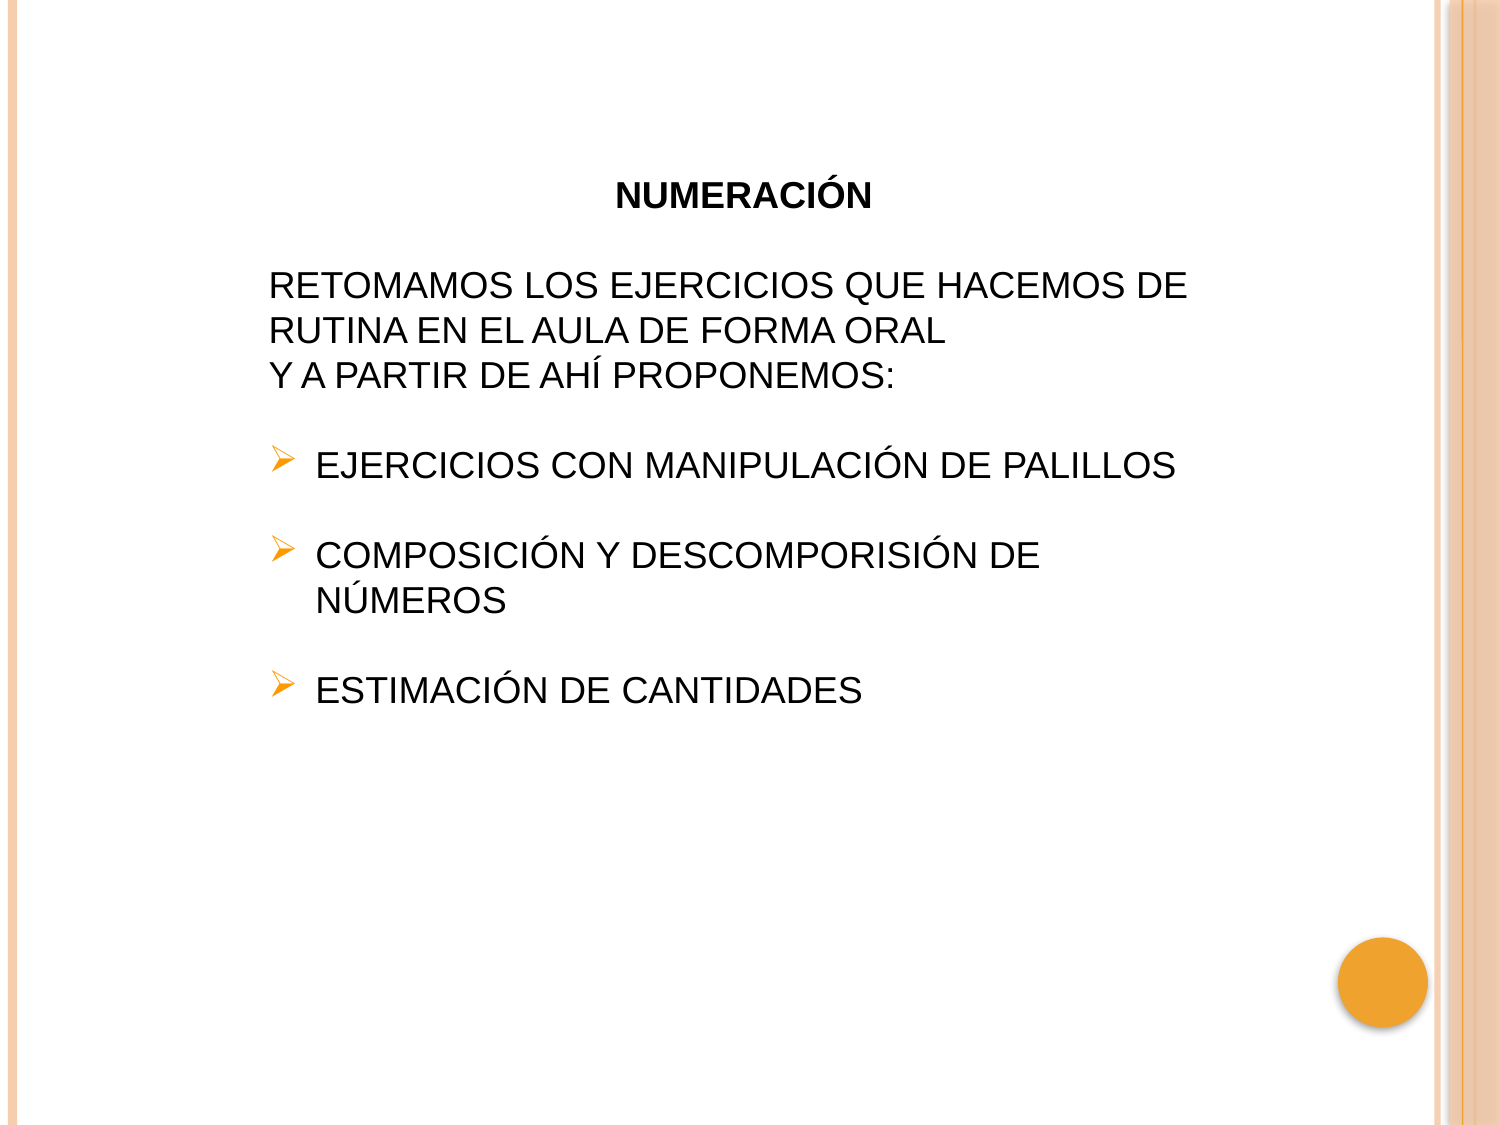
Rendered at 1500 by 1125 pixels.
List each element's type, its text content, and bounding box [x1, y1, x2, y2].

text_box NUMERACIÓN RETOMAMOS LOS EJERCICIOS QUE HACEMOS DE RUTINA EN EL AULA DE FORMA ORAL Y A PARTIR DE AHÍ PROPONEMOS: EJERCICIOS CON MANIPULACIÓN DE PALILLOS COMPOSICIÓN Y DESCOMPORISIÓN DE NÚMEROS ESTIMACIÓN DE CANTIDADES [253, 163, 1235, 764]
